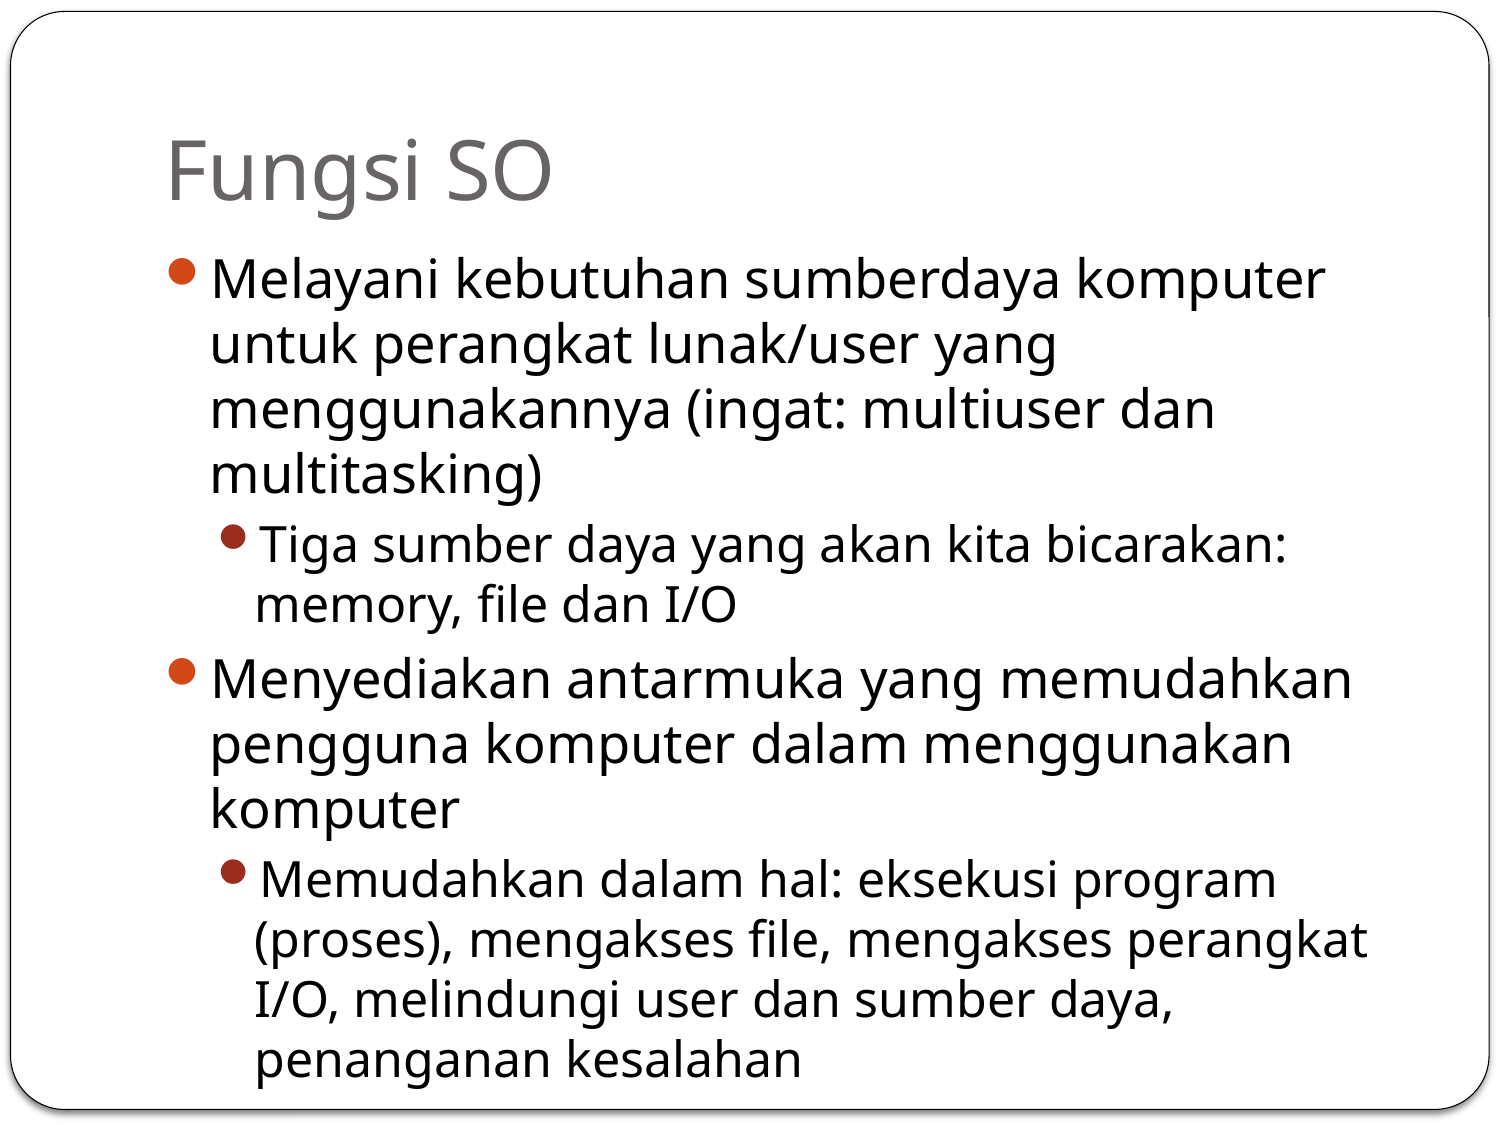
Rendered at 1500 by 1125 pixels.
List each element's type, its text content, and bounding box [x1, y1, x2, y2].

list Melayani kebutuhan sumberdaya komputer untuk perangkat lunak/user yang menggunakannya (ingat: multiuser dan multitasking) Tiga sumber daya yang akan kita bicarakan: memory, file dan I/O Menyediakan antarmuka yang memudahkan pengguna komputer dalam menggunakan komputer Memudahkan dalam hal: eksekusi program (proses), mengakses file, mengakses perangkat I/O, melindungi user dan sumber daya, penanganan kesalahan [150, 237, 1425, 988]
title Fungsi SO [150, 45, 1425, 233]
